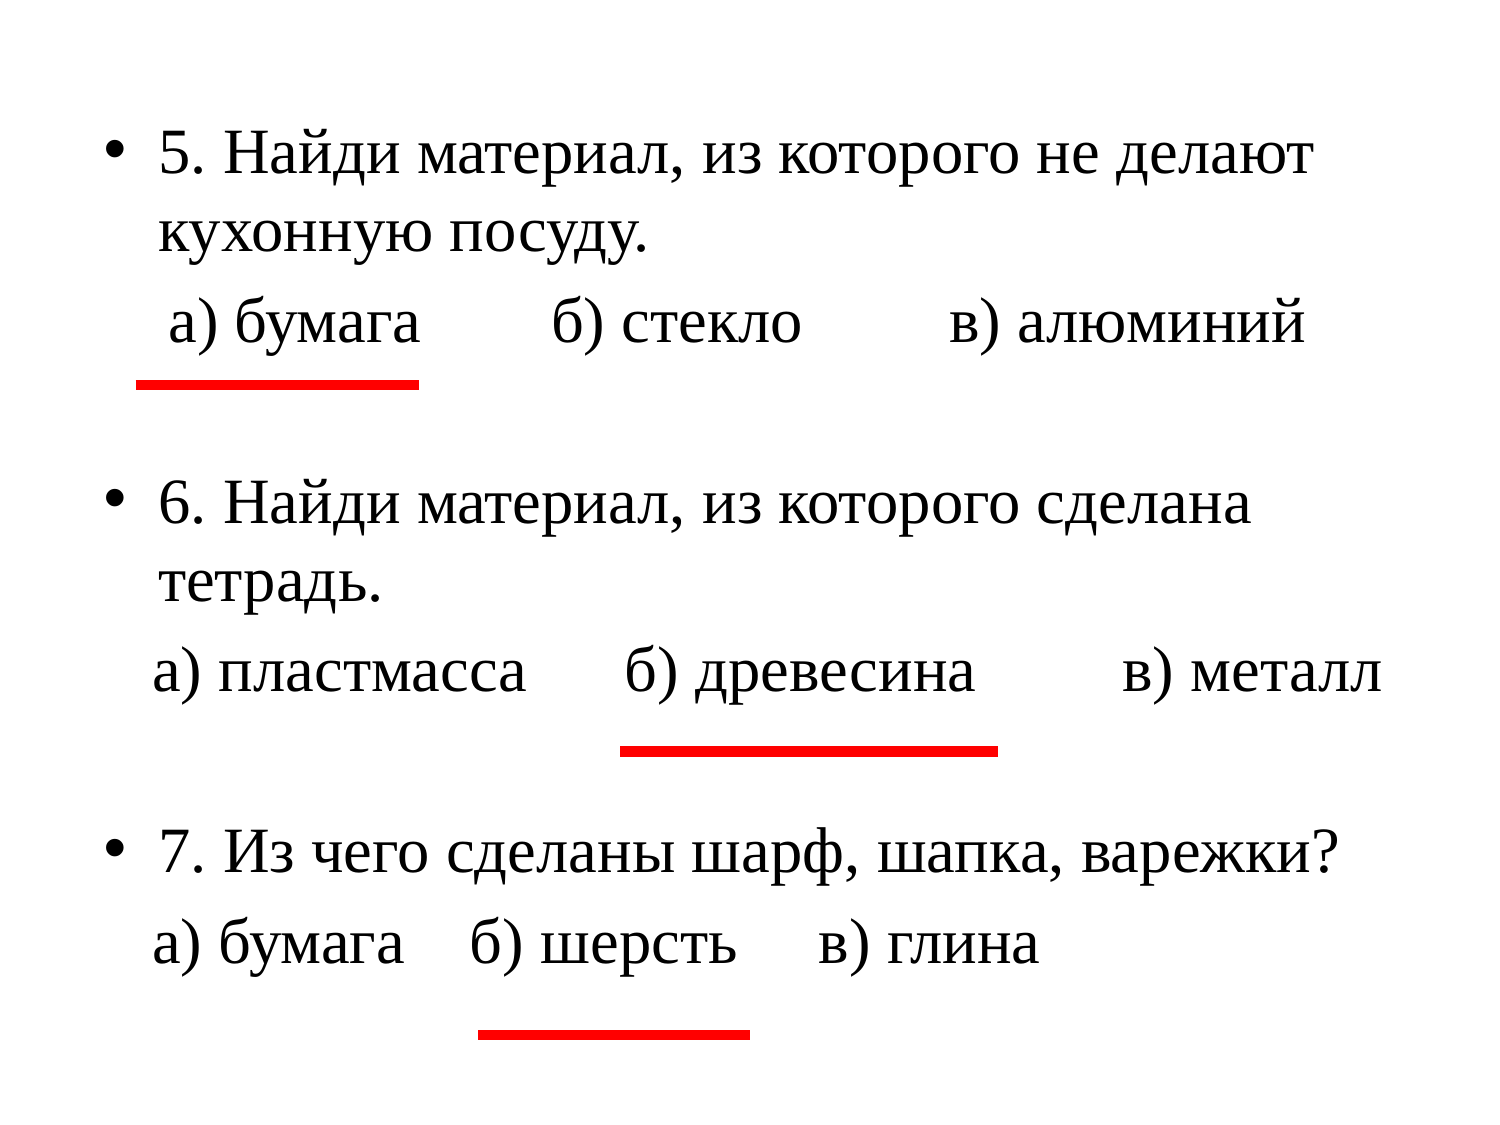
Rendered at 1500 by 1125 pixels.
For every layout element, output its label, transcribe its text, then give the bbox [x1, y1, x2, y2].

list 5. Найди материал, из которого не делают кухонную посуду. а) бумага б) стекло в) алюминий 6. Найди материал, из которого сделана тетрадь. а) пластмасса б) древесина в) металл 7. Из чего сделаны шарф, шапка, варежки? а) бумага б) шерсть в) глина [88, 101, 1439, 1053]
